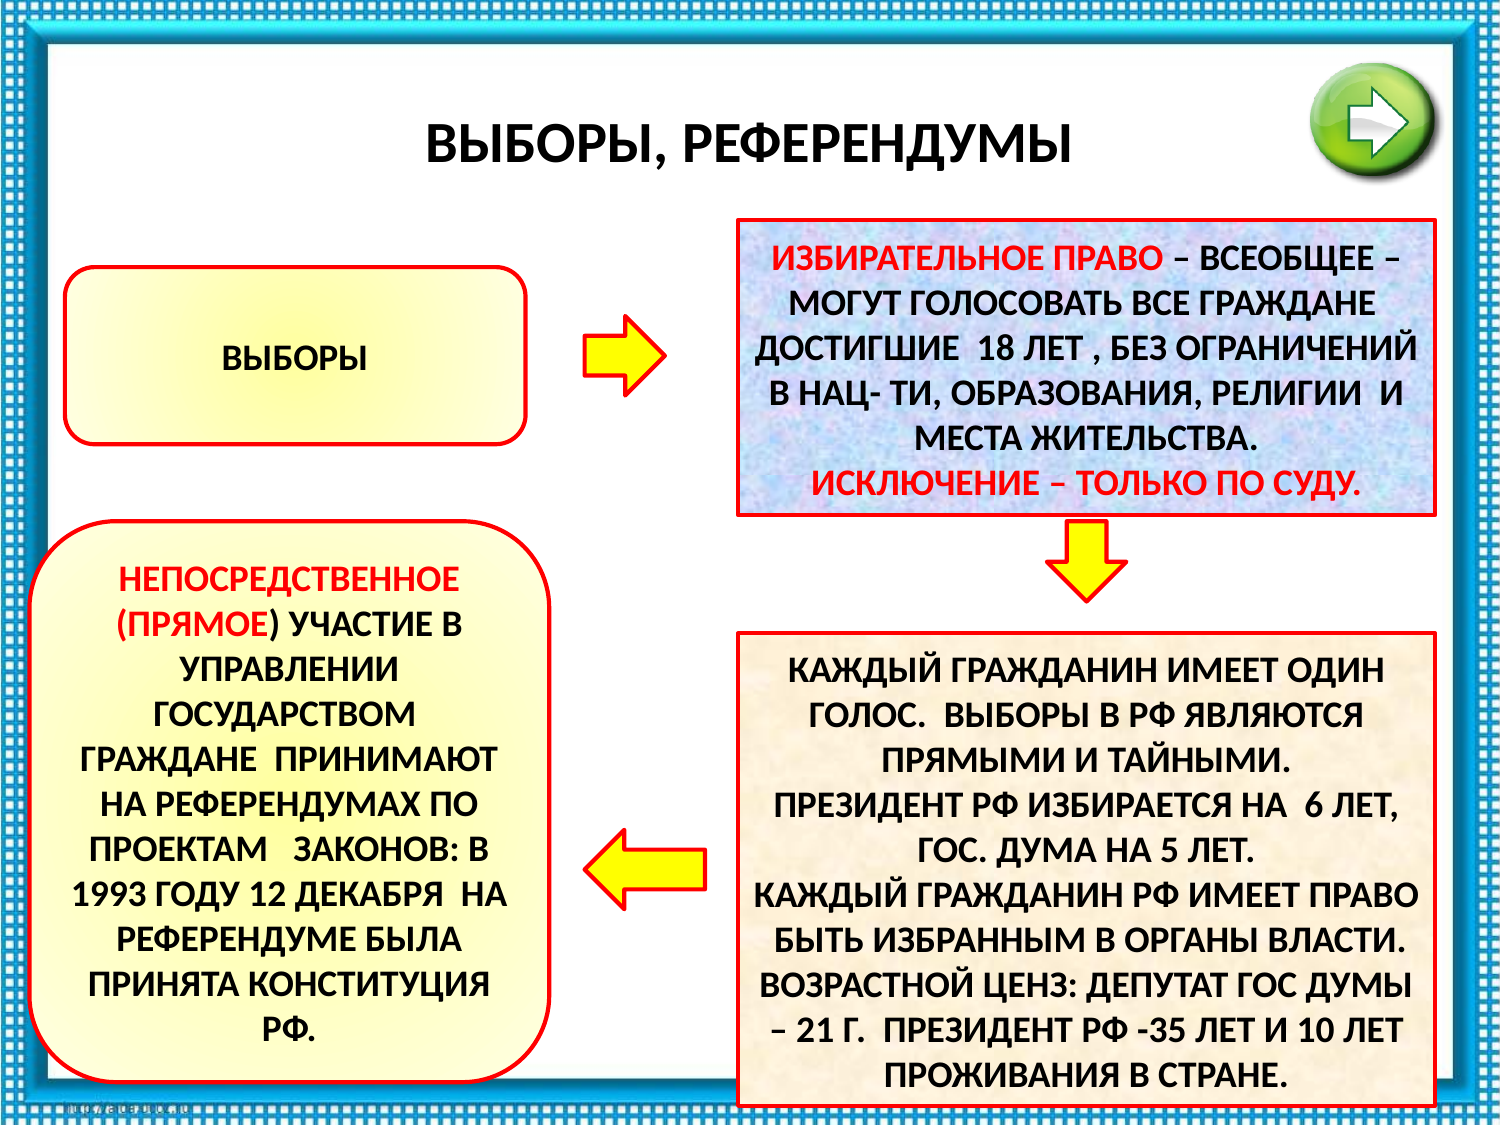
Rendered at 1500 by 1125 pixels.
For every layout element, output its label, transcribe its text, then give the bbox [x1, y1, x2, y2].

text_box ИЗБИРАТЕЛЬНОЕ ПРАВО – ВСЕОБЩЕЕ – МОГУТ ГОЛОСОВАТЬ ВСЕ ГРАЖДАНЕ ДОСТИГШИЕ 18 ЛЕТ , БЕЗ ОГРАНИЧЕНИЙ В НАЦ- ТИ, ОБРАЗОВАНИЯ, РЕЛИГИИ И МЕСТА ЖИТЕЛЬСТВА. ИСКЛЮЧЕНИЕ – ТОЛЬКО ПО СУДУ. [736, 218, 1437, 517]
text_box ВЫБОРЫ [62, 265, 528, 447]
text_box [1044, 519, 1129, 604]
text_box КАЖДЫЙ ГРАЖДАНИН ИМЕЕТ ОДИН ГОЛОС. ВЫБОРЫ В РФ ЯВЛЯЮТСЯ ПРЯМЫМИ И ТАЙНЫМИ. ПРЕЗИДЕНТ РФ ИЗБИРАЕТСЯ НА 6 ЛЕТ, ГОС. ДУМА НА 5 ЛЕТ. КАЖДЫЙ ГРАЖДАНИН РФ ИМЕЕТ ПРАВО БЫТЬ ИЗБРАННЫМ В ОРГАНЫ ВЛАСТИ. ВОЗРАСТНОЙ ЦЕНЗ: ДЕПУТАТ ГОС ДУМЫ – 21 Г. ПРЕЗИДЕНТ РФ -35 ЛЕТ И 10 ЛЕТ ПРОЖИВАНИЯ В СТРАНЕ. [736, 631, 1437, 1108]
text_box [582, 827, 708, 912]
text_box НЕПОСРЕДСТВЕННОЕ (ПРЯМОЕ) УЧАСТИЕ В УПРАВЛЕНИИ ГОСУДАРСТВОМ ГРАЖДАНЕ ПРИНИМАЮТ НА РЕФЕРЕНДУМАХ ПО ПРОЕКТАМ ЗАКОНОВ: В 1993 ГОДУ 12 ДЕКАБРЯ НА РЕФЕРЕНДУМЕ БЫЛА ПРИНЯТА КОНСТИТУЦИЯ РФ. [27, 519, 552, 1085]
text_box [582, 314, 667, 398]
title ВЫБОРЫ, РЕФЕРЕНДУМЫ [75, 45, 1425, 233]
picture [0, 0, 1500, 1125]
